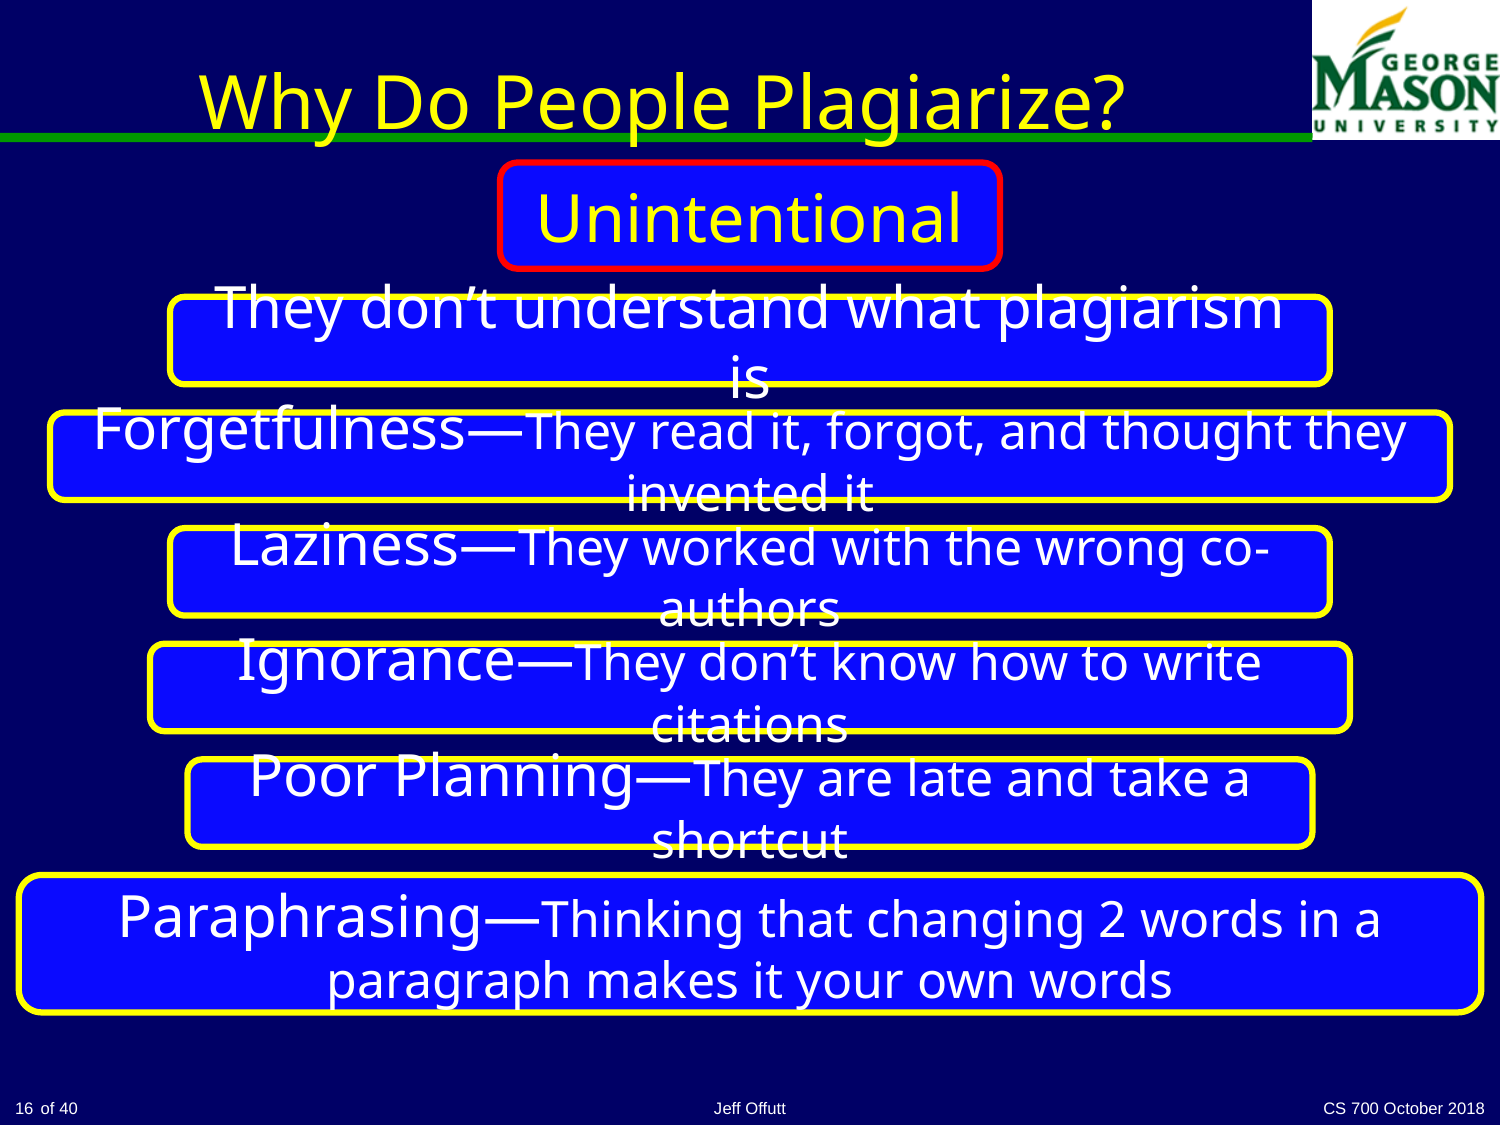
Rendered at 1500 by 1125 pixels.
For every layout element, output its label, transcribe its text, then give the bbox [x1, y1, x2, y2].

title Why Do People Plagiarize? [12, 0, 1313, 201]
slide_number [1187, 1074, 1500, 1125]
picture [1313, 0, 1500, 140]
text_box Ignorance—They don’t know how to write citations [149, 643, 1350, 732]
text_box They don’t understand what plagiarism is [170, 296, 1330, 385]
text_box Unintentional [499, 162, 1001, 269]
text_box Paraphrasing—Thinking that changing 2 words in a paragraph makes it your own words [18, 874, 1482, 1013]
text_box Forgetfulness—They read it, forgot, and thought they invented it [50, 412, 1451, 500]
slide_number 16 [0, 1074, 263, 1125]
text_box Poor Planning—They are late and take a shortcut [187, 759, 1313, 847]
footer Jeff Offutt [512, 1074, 988, 1125]
text_box Laziness—They worked with the wrong co-authors [170, 528, 1330, 616]
